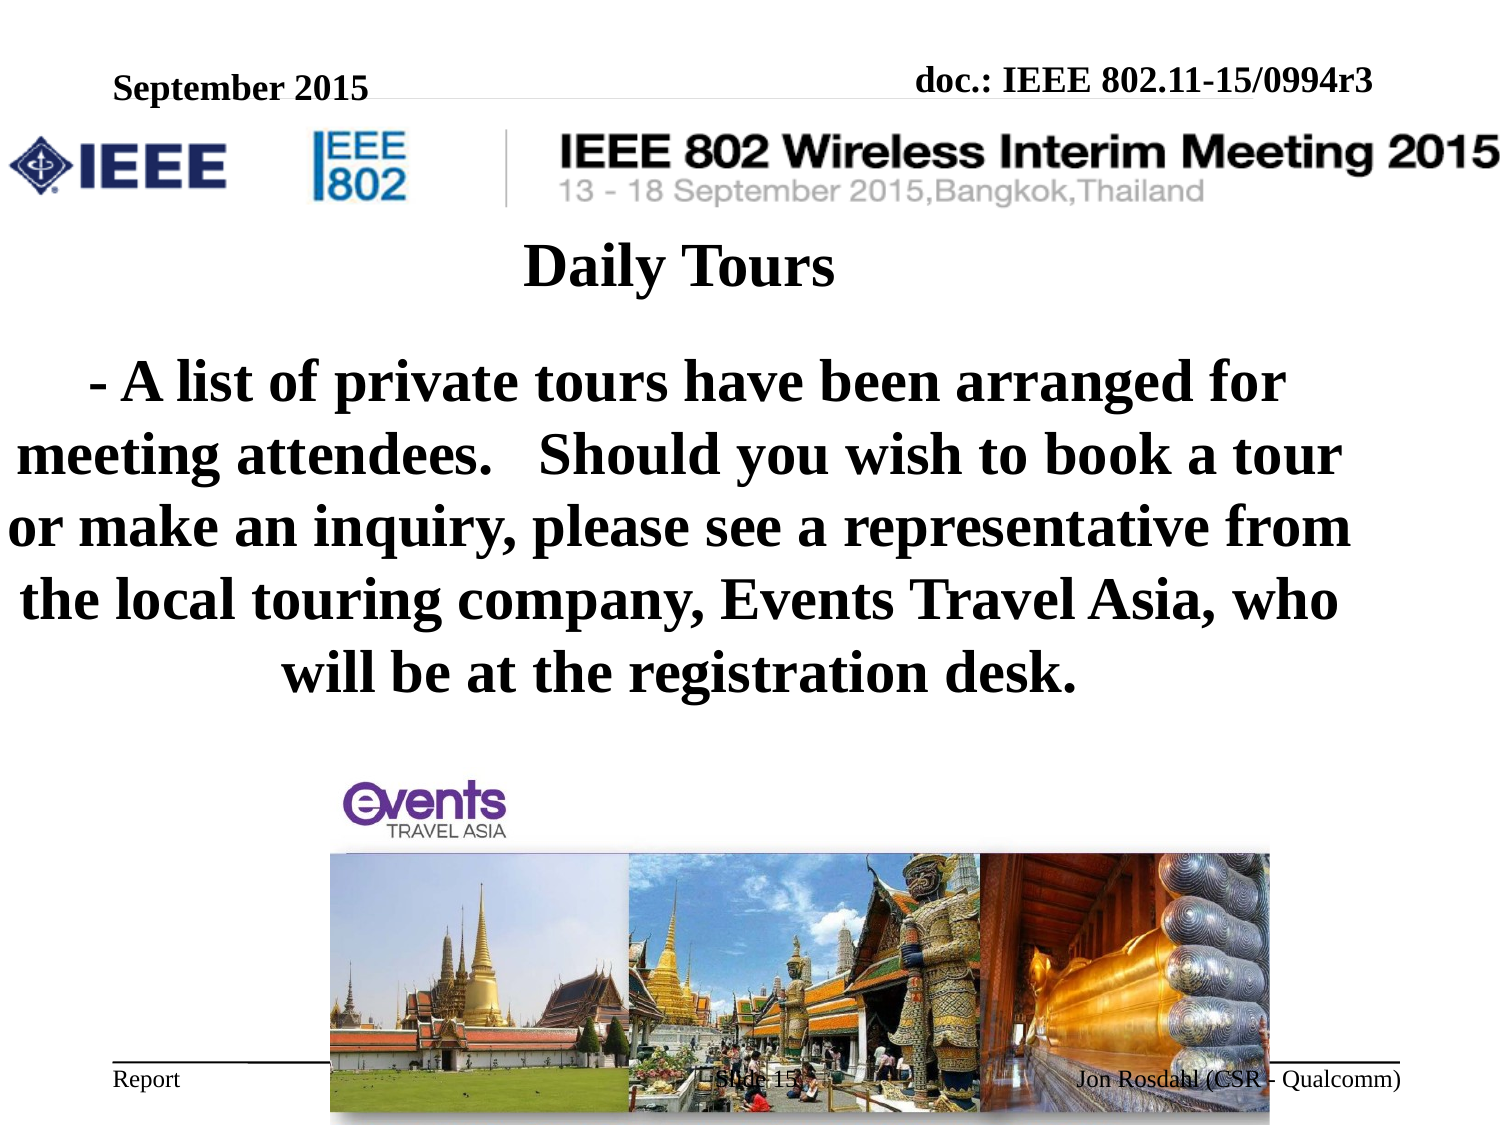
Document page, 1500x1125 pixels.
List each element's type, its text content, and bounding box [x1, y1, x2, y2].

title Daily Tours - A list of private tours have been arranged for meeting attendees. Should you wish to book a tour or make an inquiry, please see a representative from the local touring company, Events Travel Asia, who will be at the registration desk. [0, 246, 1386, 716]
picture [329, 766, 1270, 1125]
picture [0, 99, 1500, 238]
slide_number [112, 62, 401, 98]
footer Jon Rosdahl (CSR - Qualcomm) [1276, 1061, 1402, 1101]
